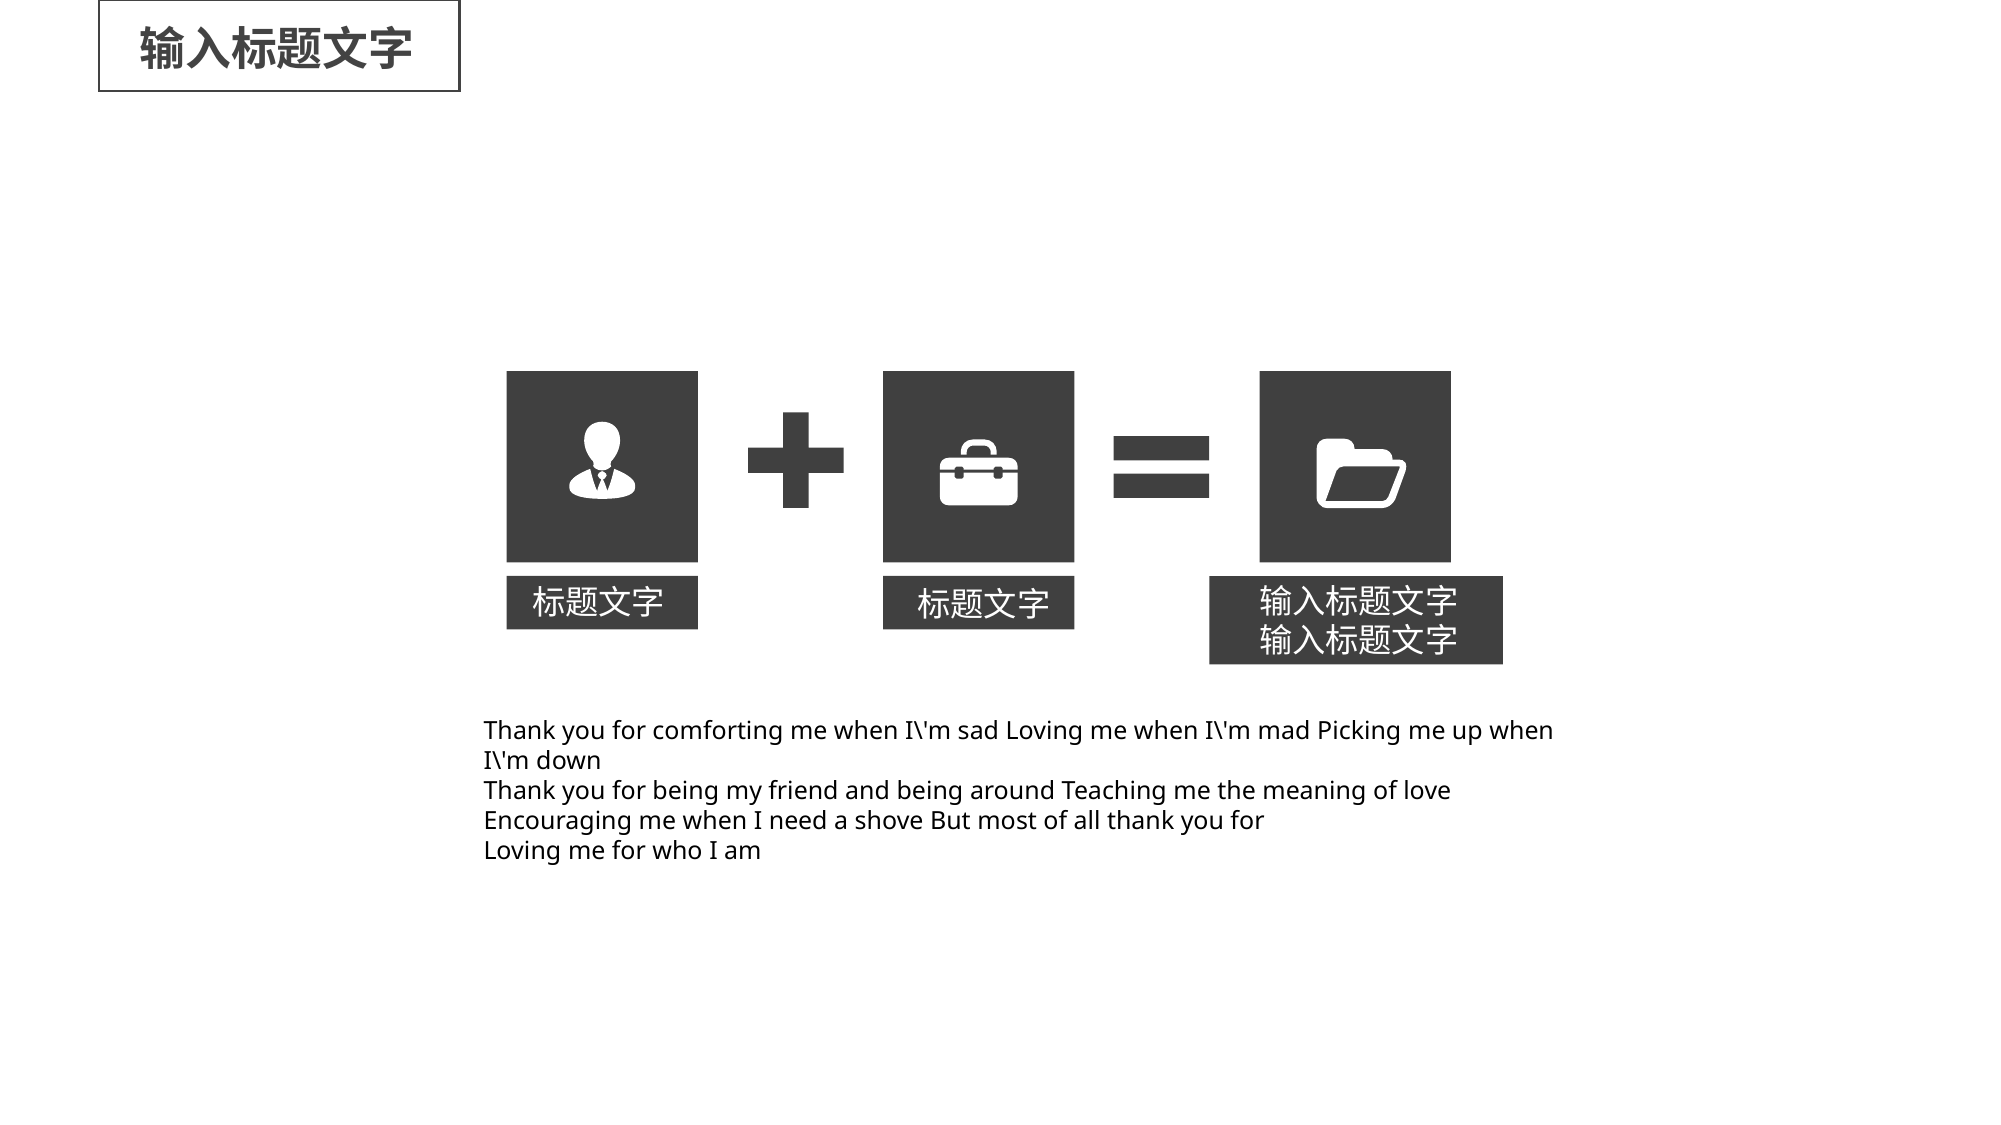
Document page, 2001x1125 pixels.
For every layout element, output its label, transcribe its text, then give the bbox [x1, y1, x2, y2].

text_box [747, 411, 845, 509]
text_box 标题文字 [882, 575, 1086, 631]
text_box 输入标题文字 [124, 12, 429, 83]
text_box Thank you for comforting me when I\'m sad Loving me when I\'m mad Picking me up when I\'m down Thank you for being my friend and being around Teaching me the meaning of love Encouraging me when I need a shove But most of all thank you for Loving me for who I am [468, 707, 1602, 872]
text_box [883, 371, 1075, 563]
text_box 标题文字 [497, 573, 700, 629]
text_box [1113, 436, 1210, 498]
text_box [506, 371, 698, 563]
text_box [1259, 371, 1452, 563]
text_box [1208, 575, 1222, 666]
text_box [98, 0, 461, 92]
text_box 输入标题文字 输入标题文字 [1222, 572, 1503, 667]
